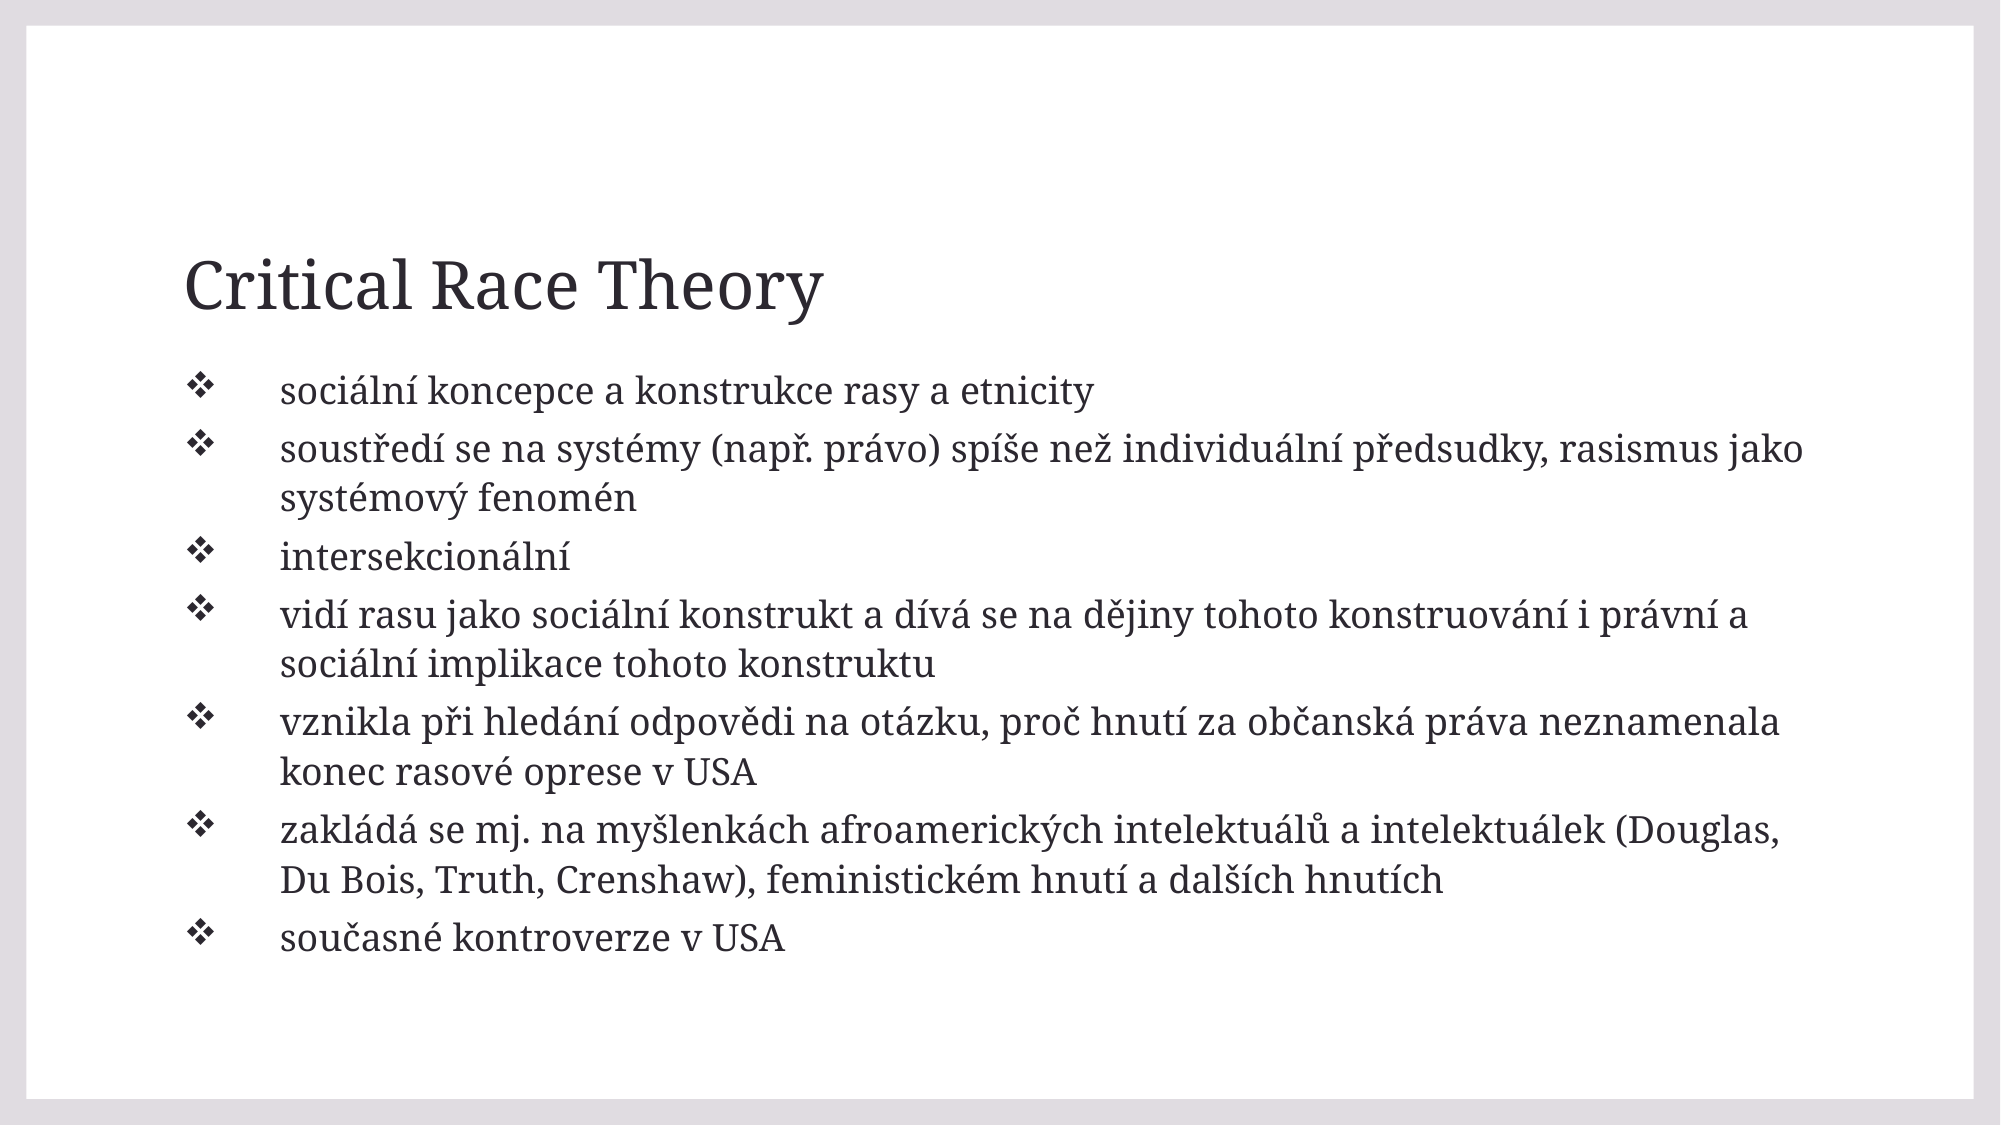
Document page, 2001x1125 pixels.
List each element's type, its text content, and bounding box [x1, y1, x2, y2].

list sociální koncepce a konstrukce rasy a etnicity soustředí se na systémy (např. právo) spíše než individuální předsudky, rasismus jako systémový fenomén intersekcionální vidí rasu jako sociální konstrukt a dívá se na dějiny tohoto konstruování i právní a sociální implikace tohoto konstruktu vznikla při hledání odpovědi na otázku, proč hnutí za občanská práva neznamenala konec rasové oprese v USA zakládá se mj. na myšlenkách afroamerických intelektuálů a intelektuálek (Douglas, Du Bois, Truth, Crenshaw), feministickém hnutí a dalších hnutích současné kontroverze v USA and Distant Reading,” PMLA 135, no. 1 (January 2020): 59–73. [168, 354, 1832, 1006]
title Critical Race Theory [168, 118, 1832, 331]
